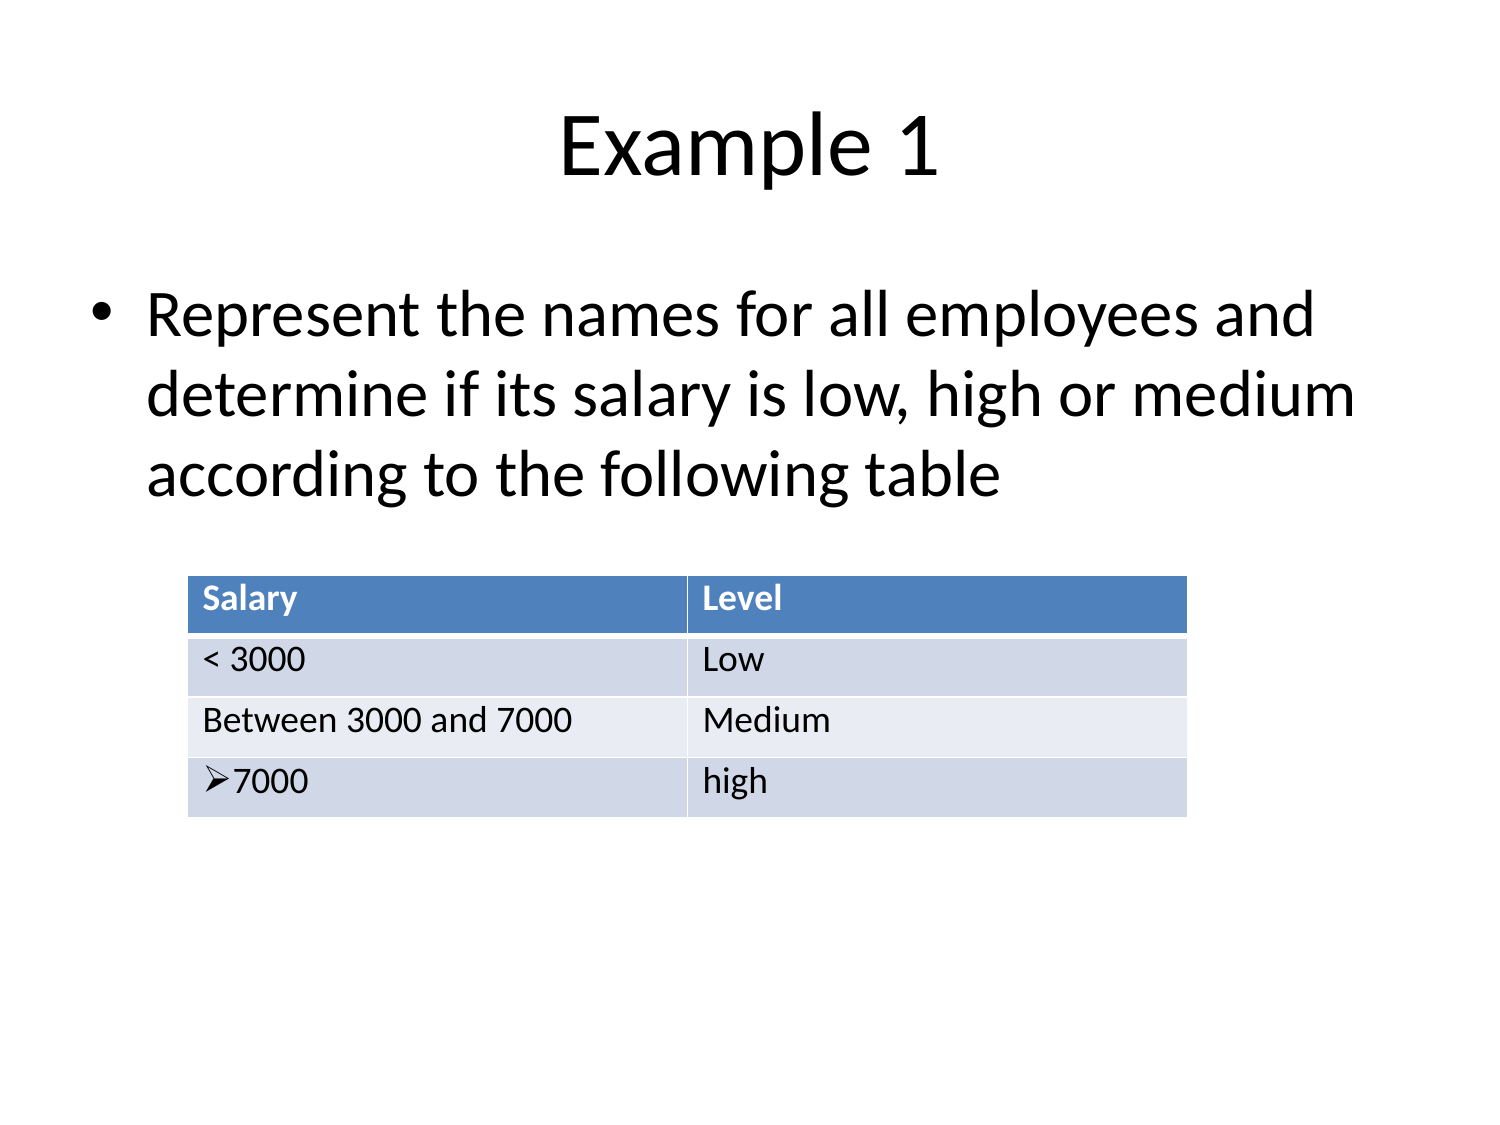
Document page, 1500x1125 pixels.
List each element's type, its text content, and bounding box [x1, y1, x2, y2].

table_cell Low [688, 639, 1187, 696]
table_cell Between 3000 and 7000 [188, 698, 687, 757]
title Example 1 [75, 45, 1425, 233]
table_cell high [688, 758, 1187, 817]
list Represent the names for all employees and determine if its salary is low, high or medium according to the following table [75, 262, 1425, 1005]
table_cell 7000 [188, 758, 687, 817]
table_header Salary [188, 576, 687, 633]
table_cell < 3000 [188, 639, 687, 696]
table_header Level [688, 576, 1187, 633]
table_cell Medium [688, 698, 1187, 757]
